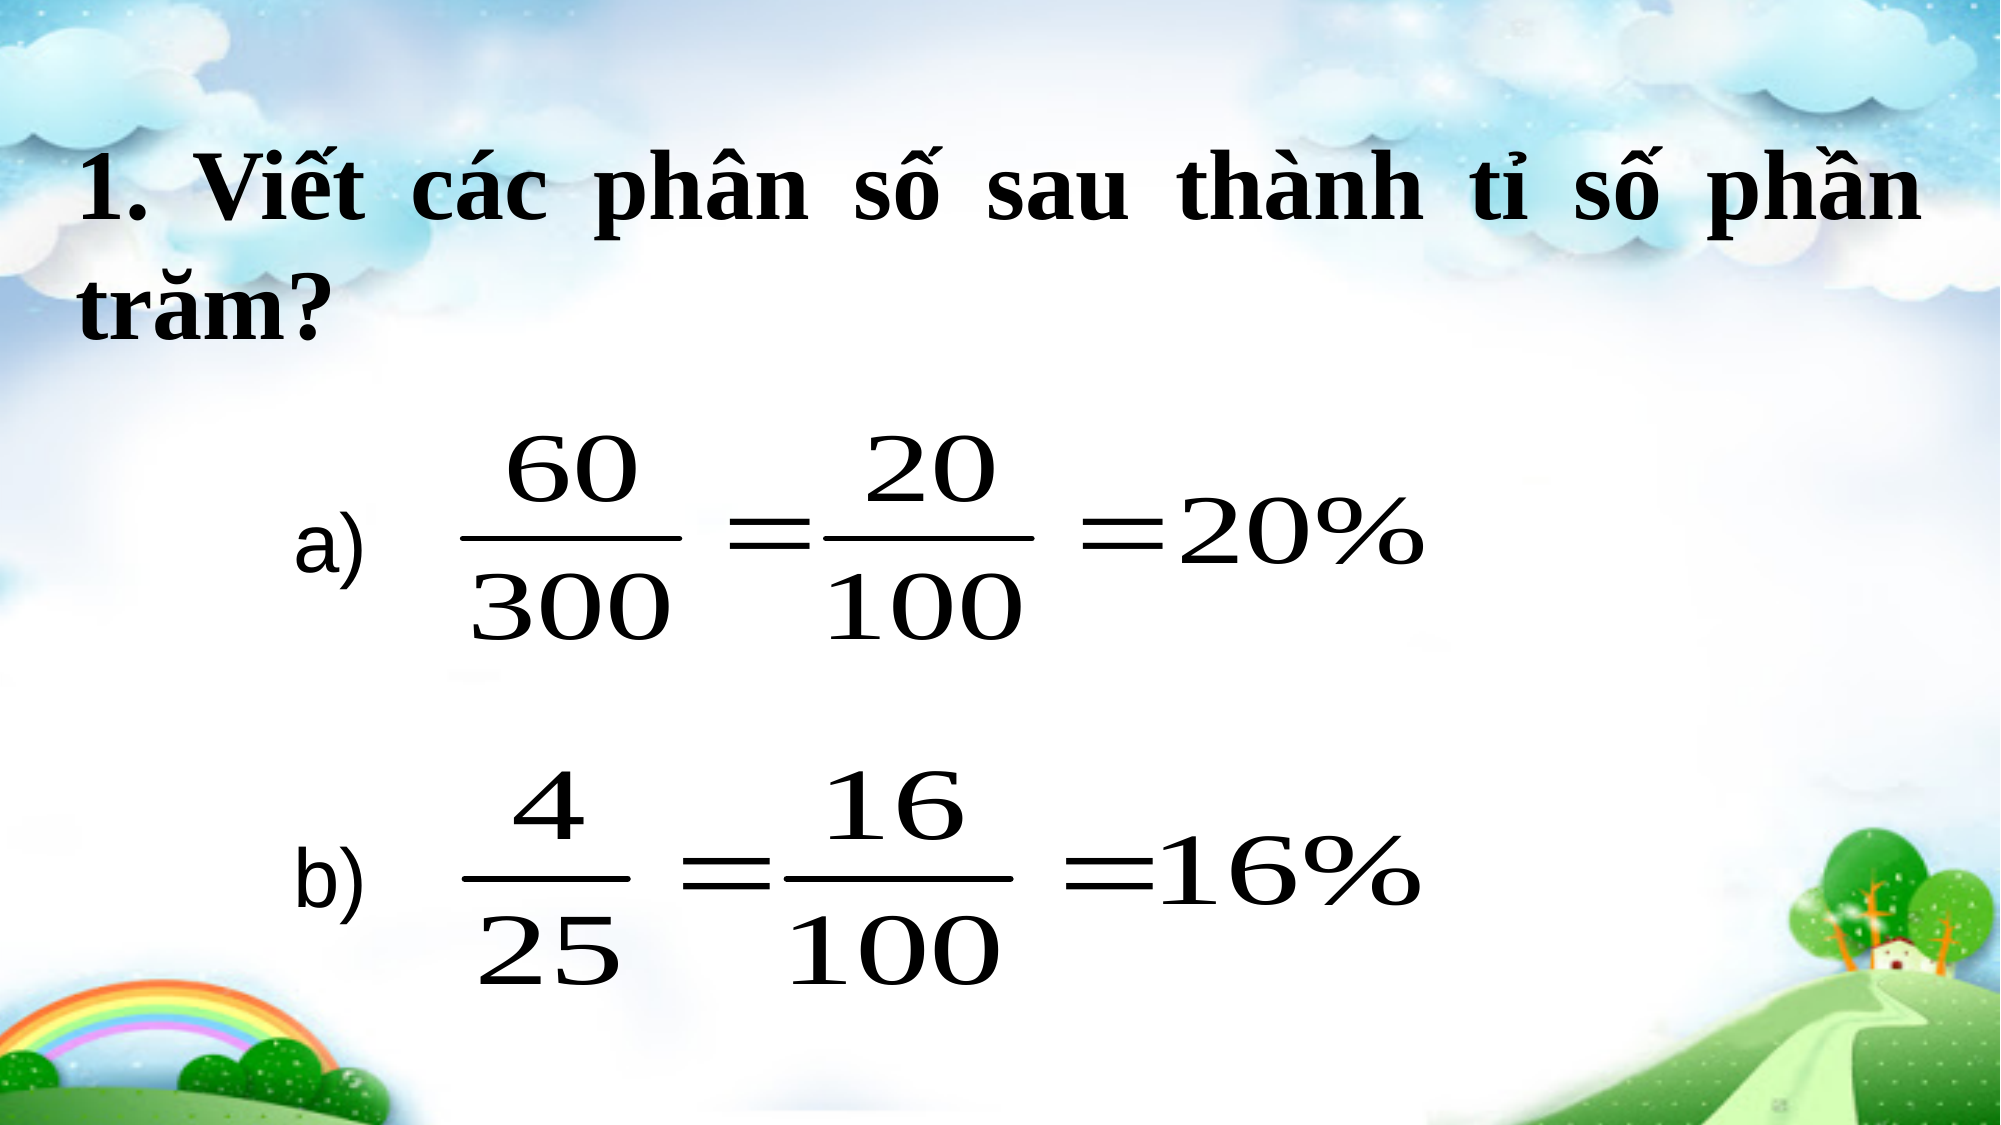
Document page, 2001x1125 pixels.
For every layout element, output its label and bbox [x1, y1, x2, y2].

picture [0, 0, 2000, 1125]
text_box [439, 407, 1450, 662]
text_box [439, 741, 1450, 1007]
